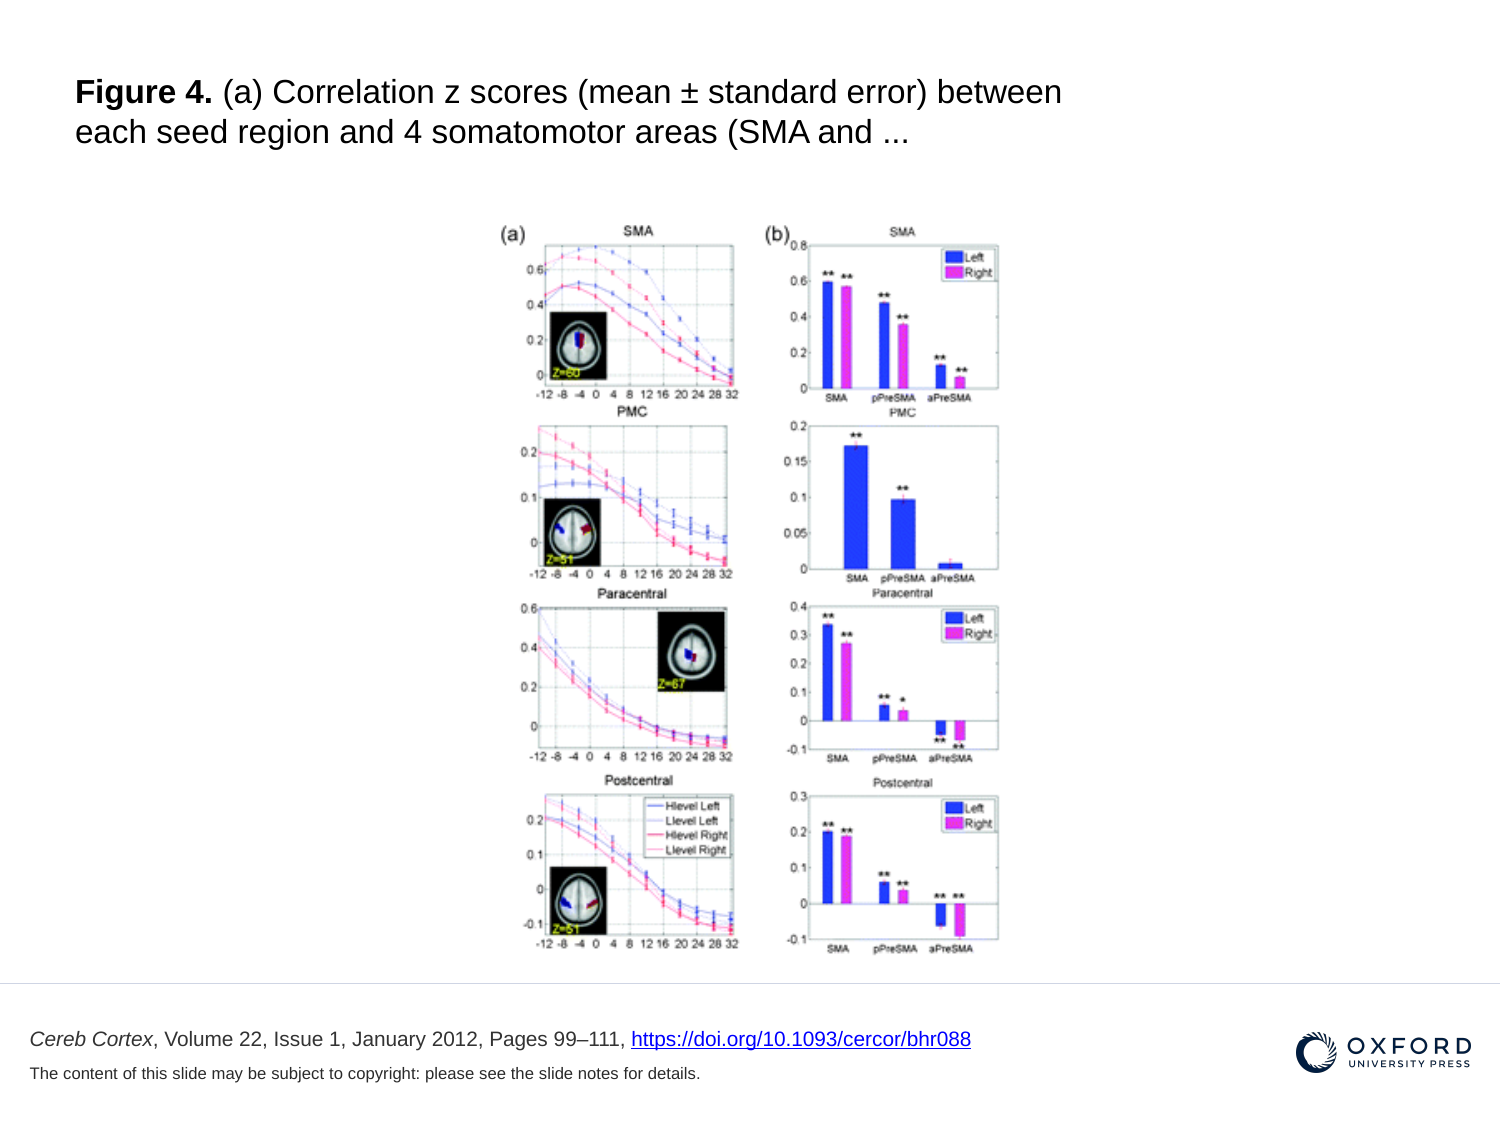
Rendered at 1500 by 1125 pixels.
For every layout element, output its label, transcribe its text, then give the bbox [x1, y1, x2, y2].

title Figure 4. (a) Correlation z scores (mean ± standard error) between each seed region and 4 somatomotor areas (SMA and ... [75, 69, 1078, 171]
picture [1296, 1032, 1471, 1073]
footer Cereb Cortex, Volume 22, Issue 1, January 2012, Pages 99–111, https://doi.org/10.1093/cercor/bhr088 The content of this slide may be subject to copyright: please see the slide notes for details. [0, 983, 1260, 1125]
picture [499, 224, 1001, 957]
